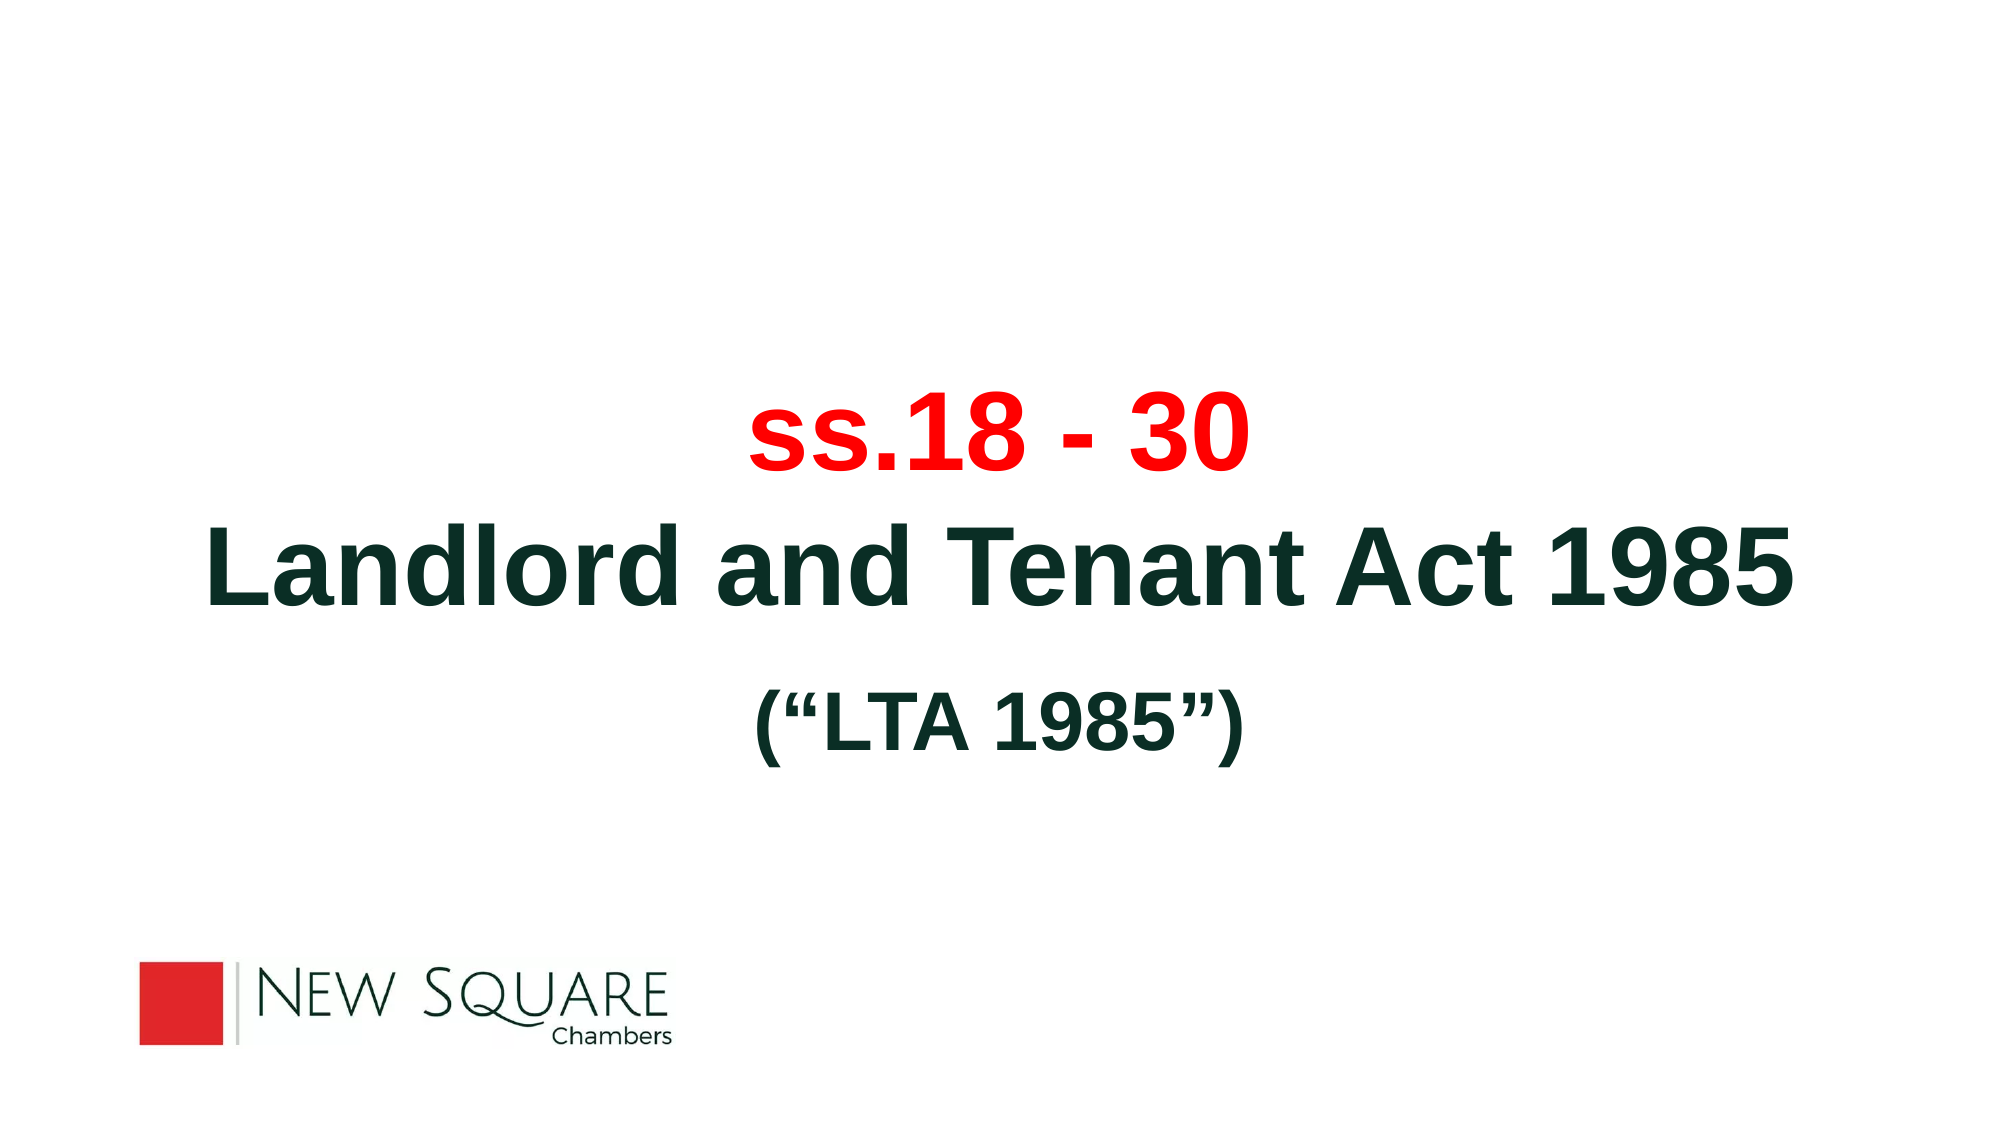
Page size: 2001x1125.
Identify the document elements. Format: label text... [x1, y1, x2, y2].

picture [134, 957, 677, 1049]
text_box ss.18 - 30 Landlord and Tenant Act 1985 (“LTA 1985”) [0, 318, 2000, 807]
